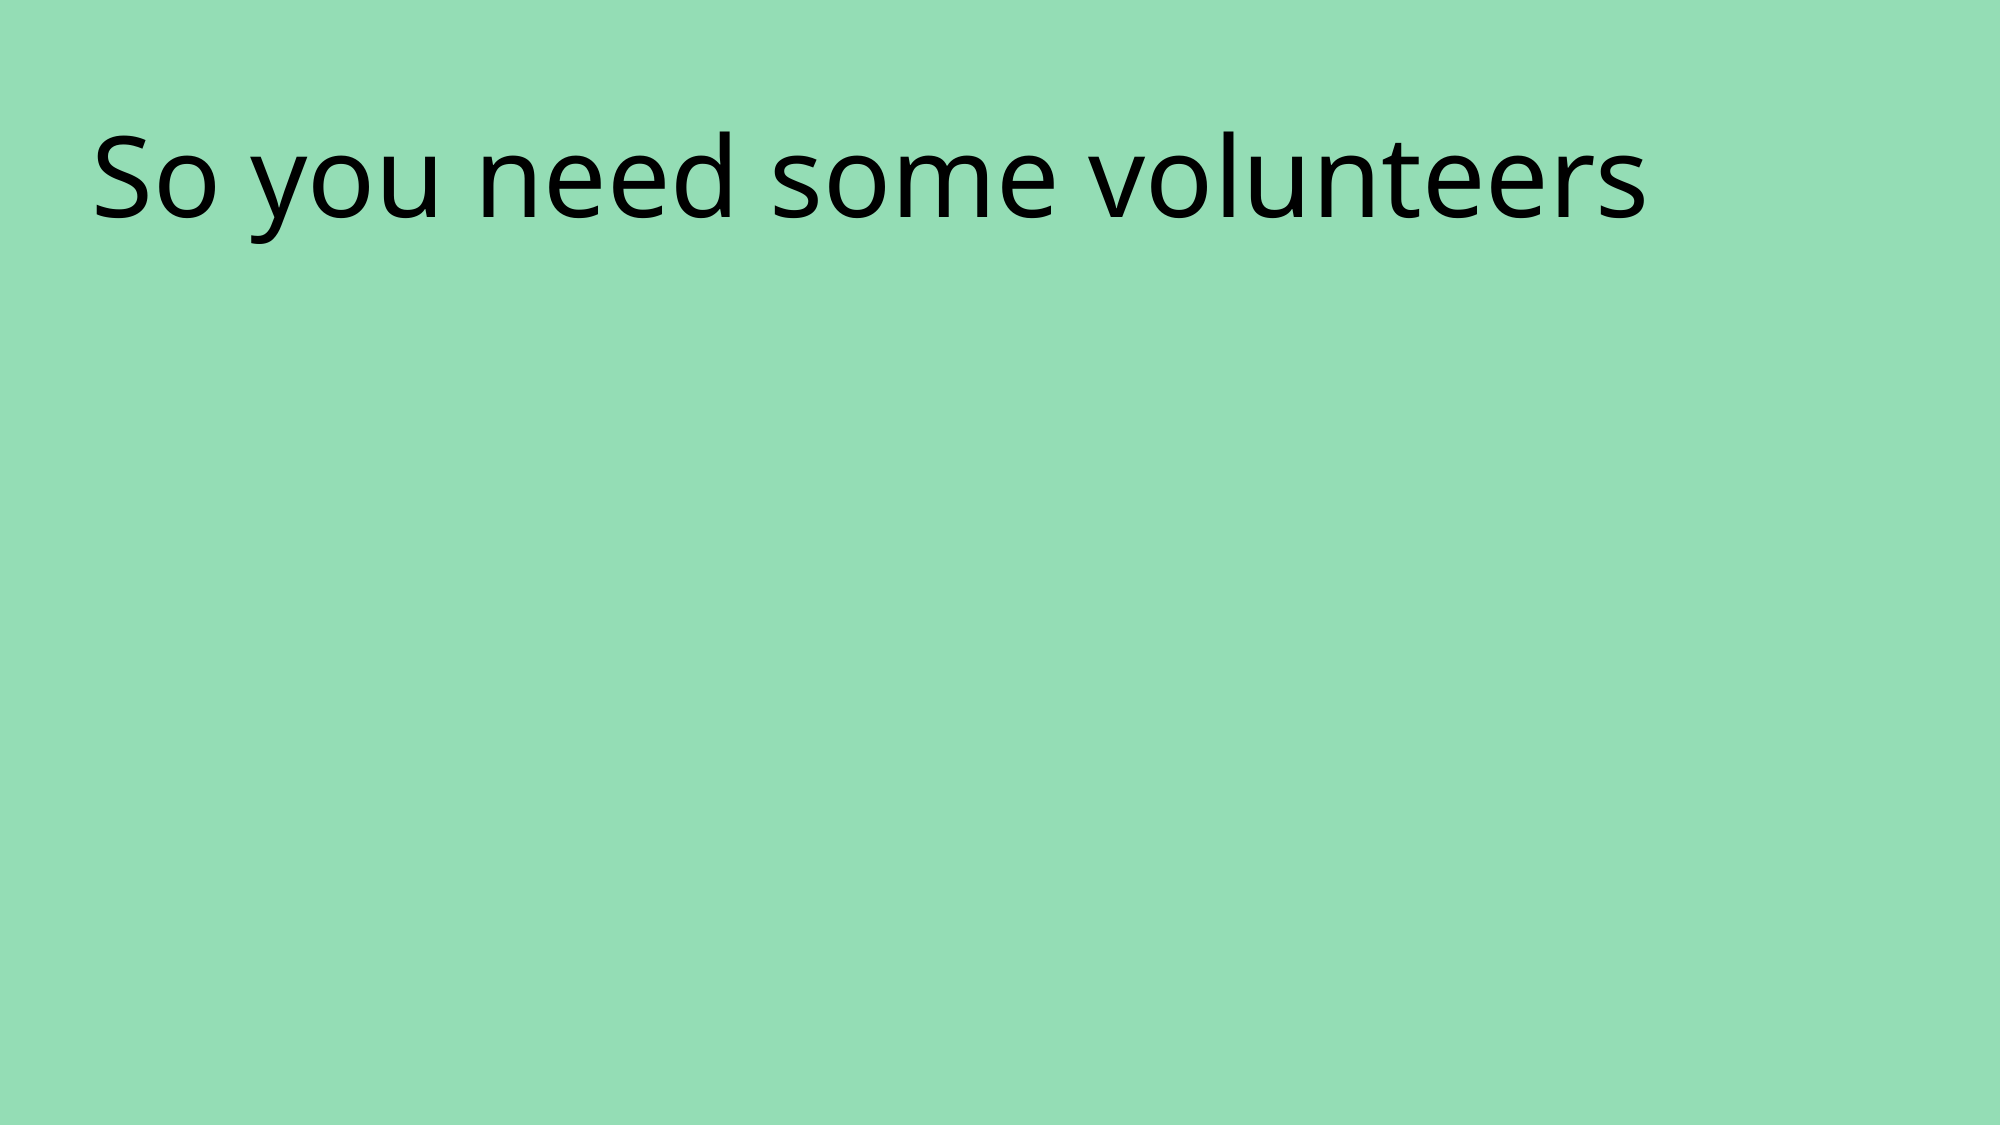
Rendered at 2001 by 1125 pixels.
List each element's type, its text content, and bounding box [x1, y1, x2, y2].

title So you need some volunteers [76, 72, 1802, 290]
